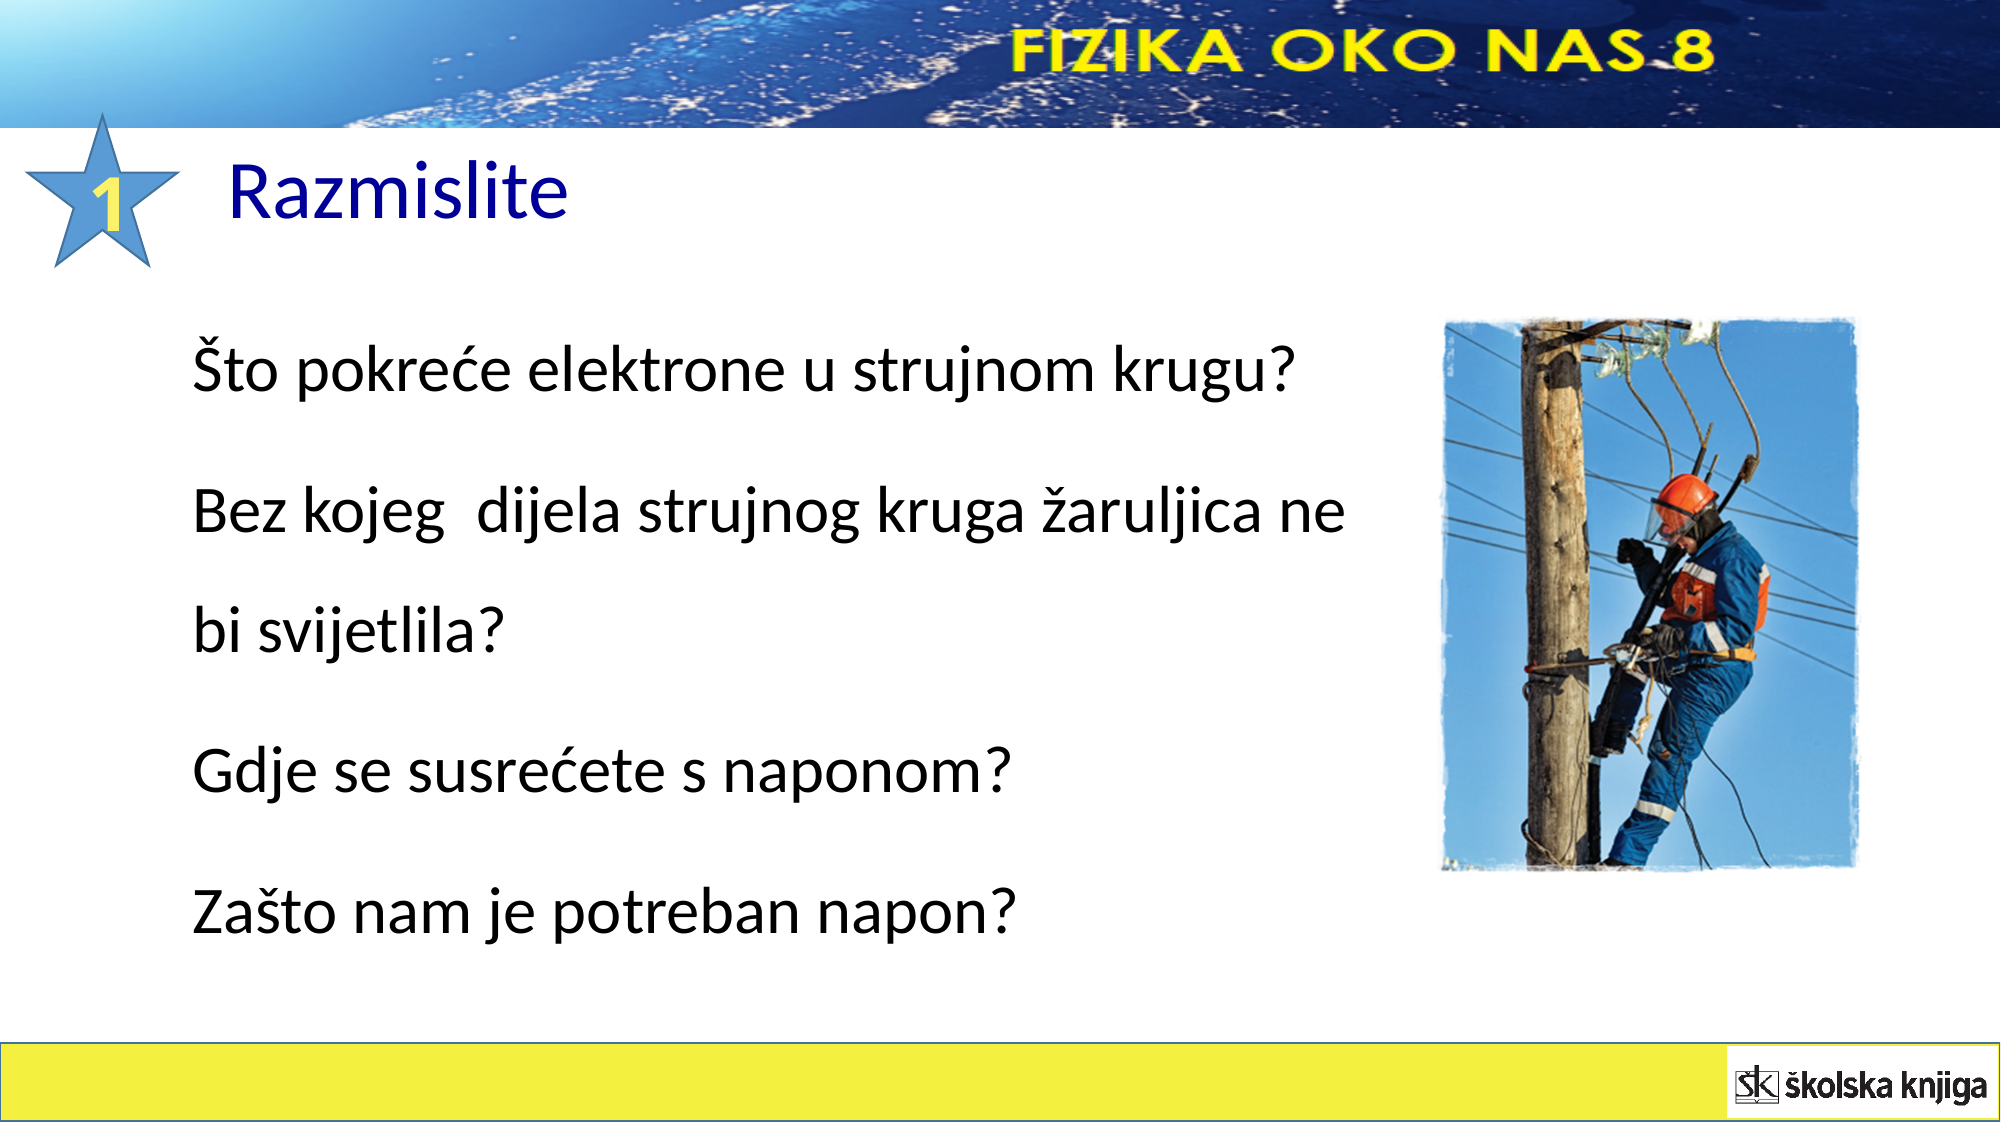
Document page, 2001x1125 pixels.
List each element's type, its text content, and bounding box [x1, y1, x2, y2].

list Što pokreće elektrone u strujnom krugu? Bez kojeg dijela strujnog kruga žaruljica ne bi svijetlila? Gdje se susrećete s naponom? Zašto nam je potreban napon? [177, 277, 1363, 913]
picture [0, 0, 2000, 128]
text_box 1 [24, 111, 181, 269]
title Razmislite [212, 115, 1863, 278]
picture [1727, 1046, 1998, 1118]
picture [1437, 315, 1863, 875]
